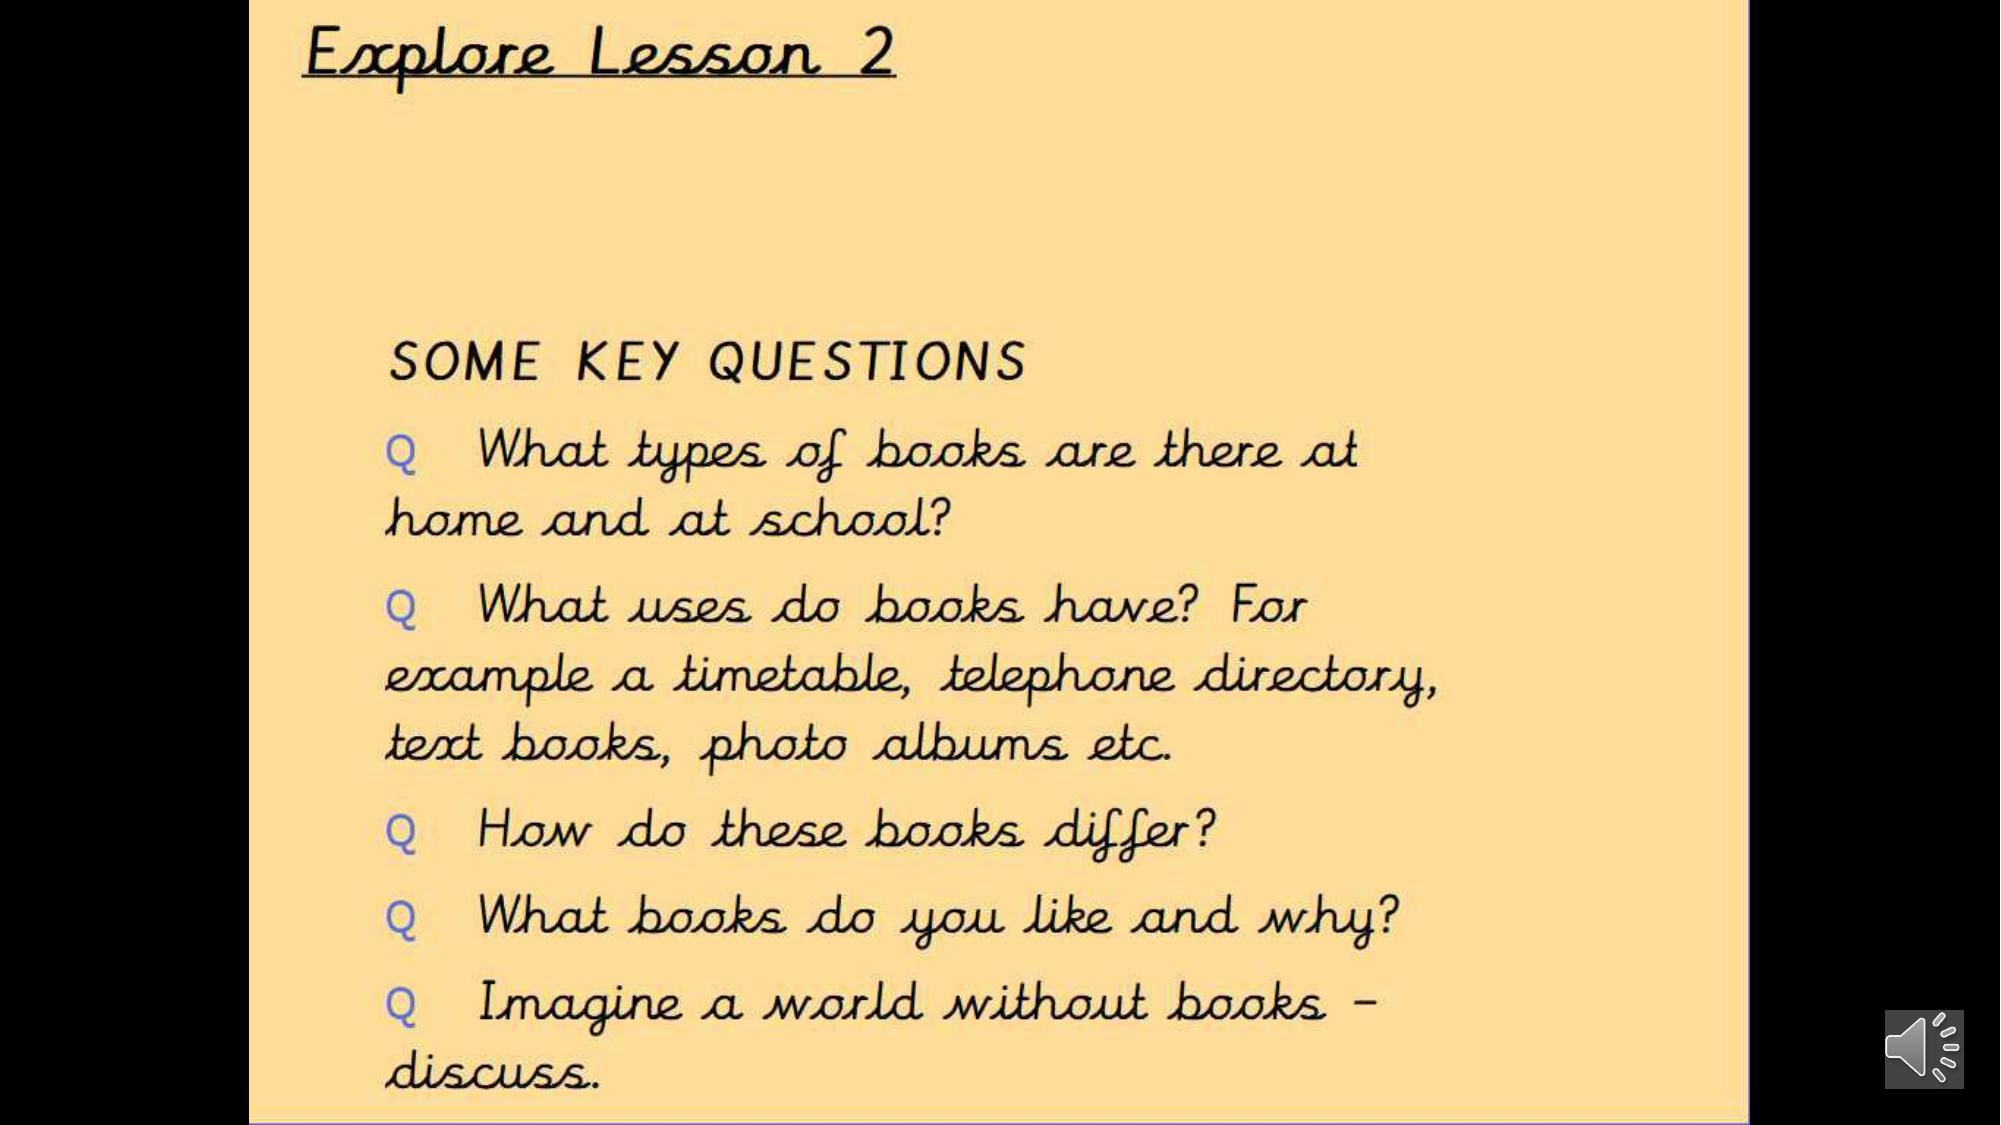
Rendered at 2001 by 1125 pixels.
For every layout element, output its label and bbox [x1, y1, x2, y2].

picture [1884, 1009, 1965, 1090]
picture [249, 0, 1750, 1125]
